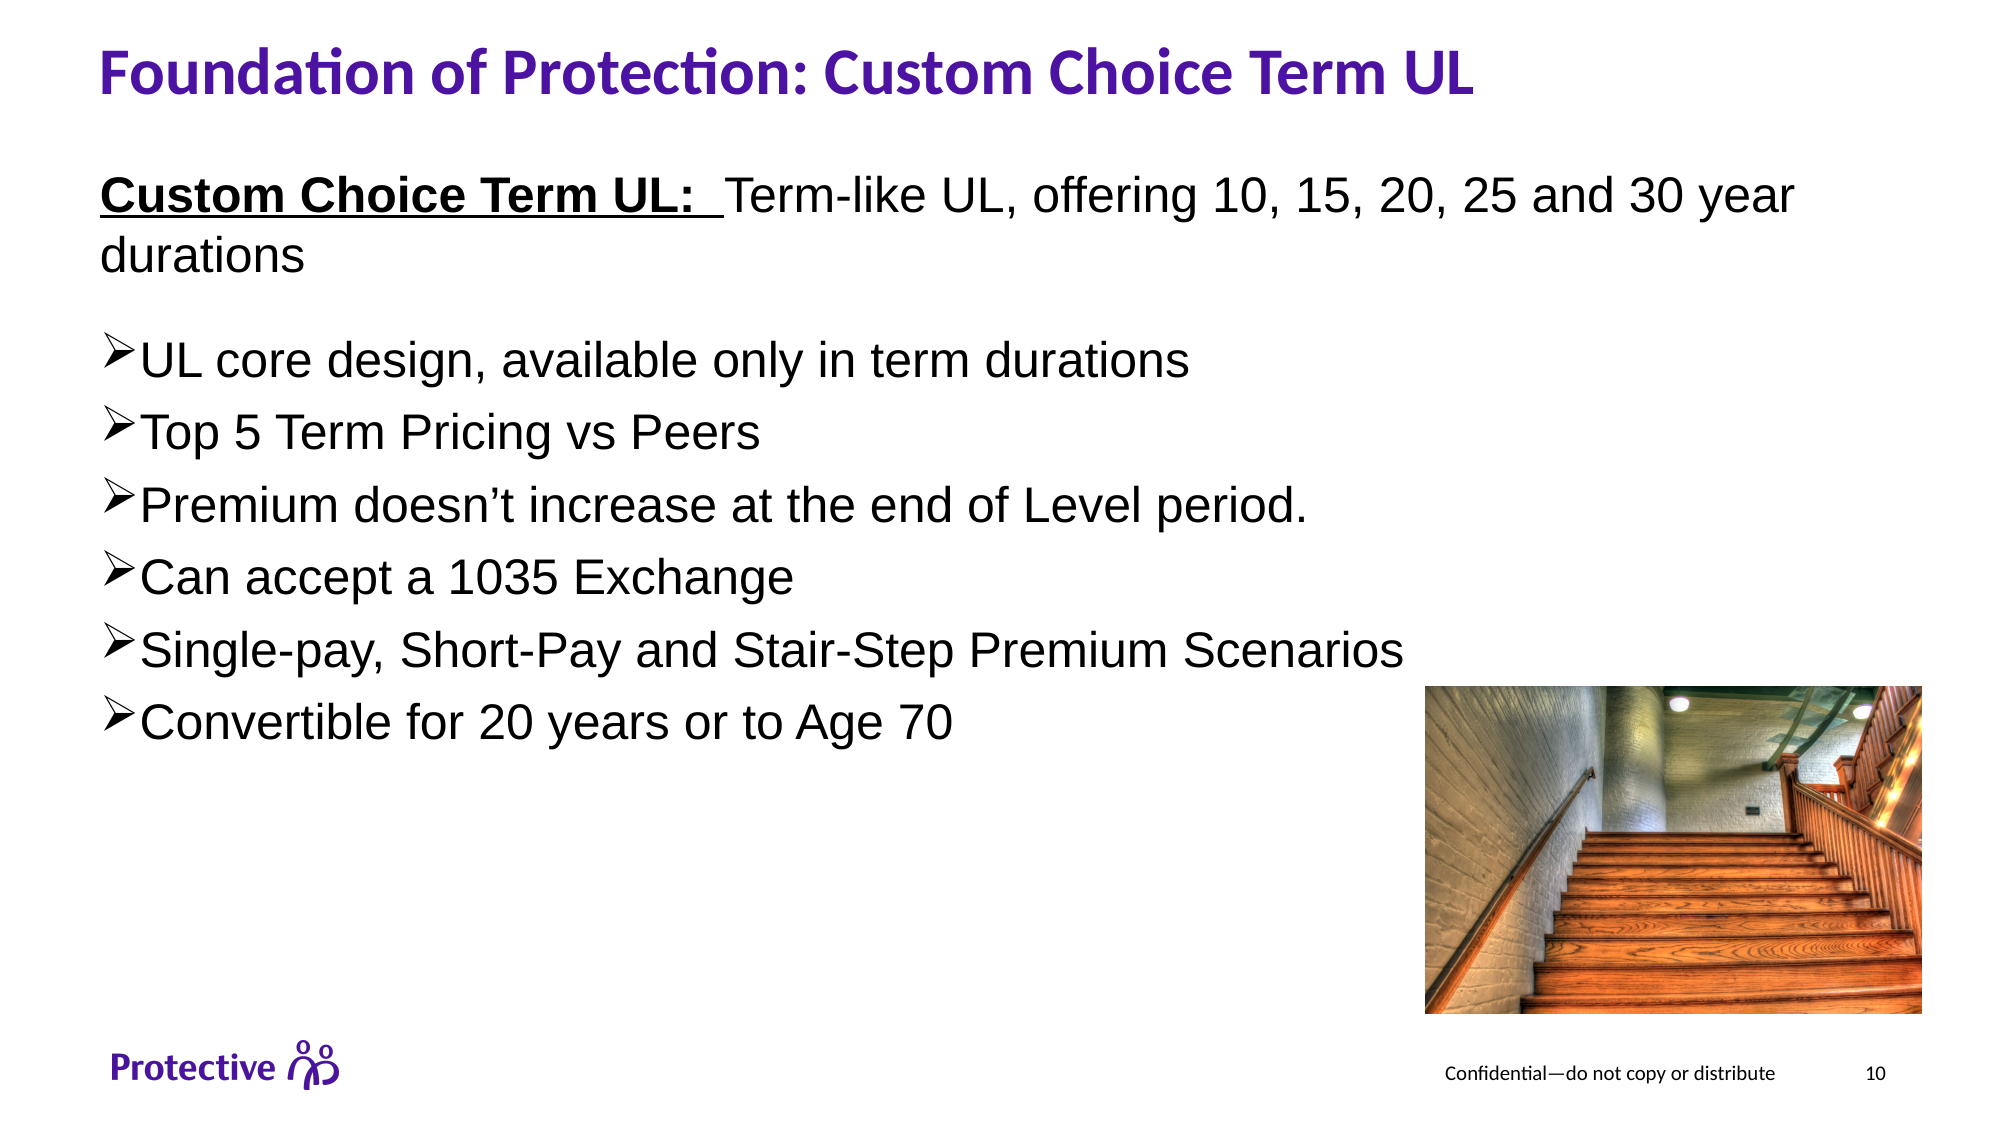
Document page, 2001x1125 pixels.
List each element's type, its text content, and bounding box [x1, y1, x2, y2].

picture [112, 1040, 339, 1090]
picture [1425, 686, 1922, 1015]
title Foundation of Protection: Custom Choice Term UL [99, 37, 1899, 119]
list Custom Choice Term UL: Term-like UL, offering 10, 15, 20, 25 and 30 year durations UL core design, available only in term durations Top 5 Term Pricing vs Peers Premium doesn’t increase at the end of Level period. Can accept a 1035 Exchange Single-pay, Short-Pay and Stair-Step Premium Scenarios Convertible for 20 years or to Age 70 [99, 157, 1899, 922]
